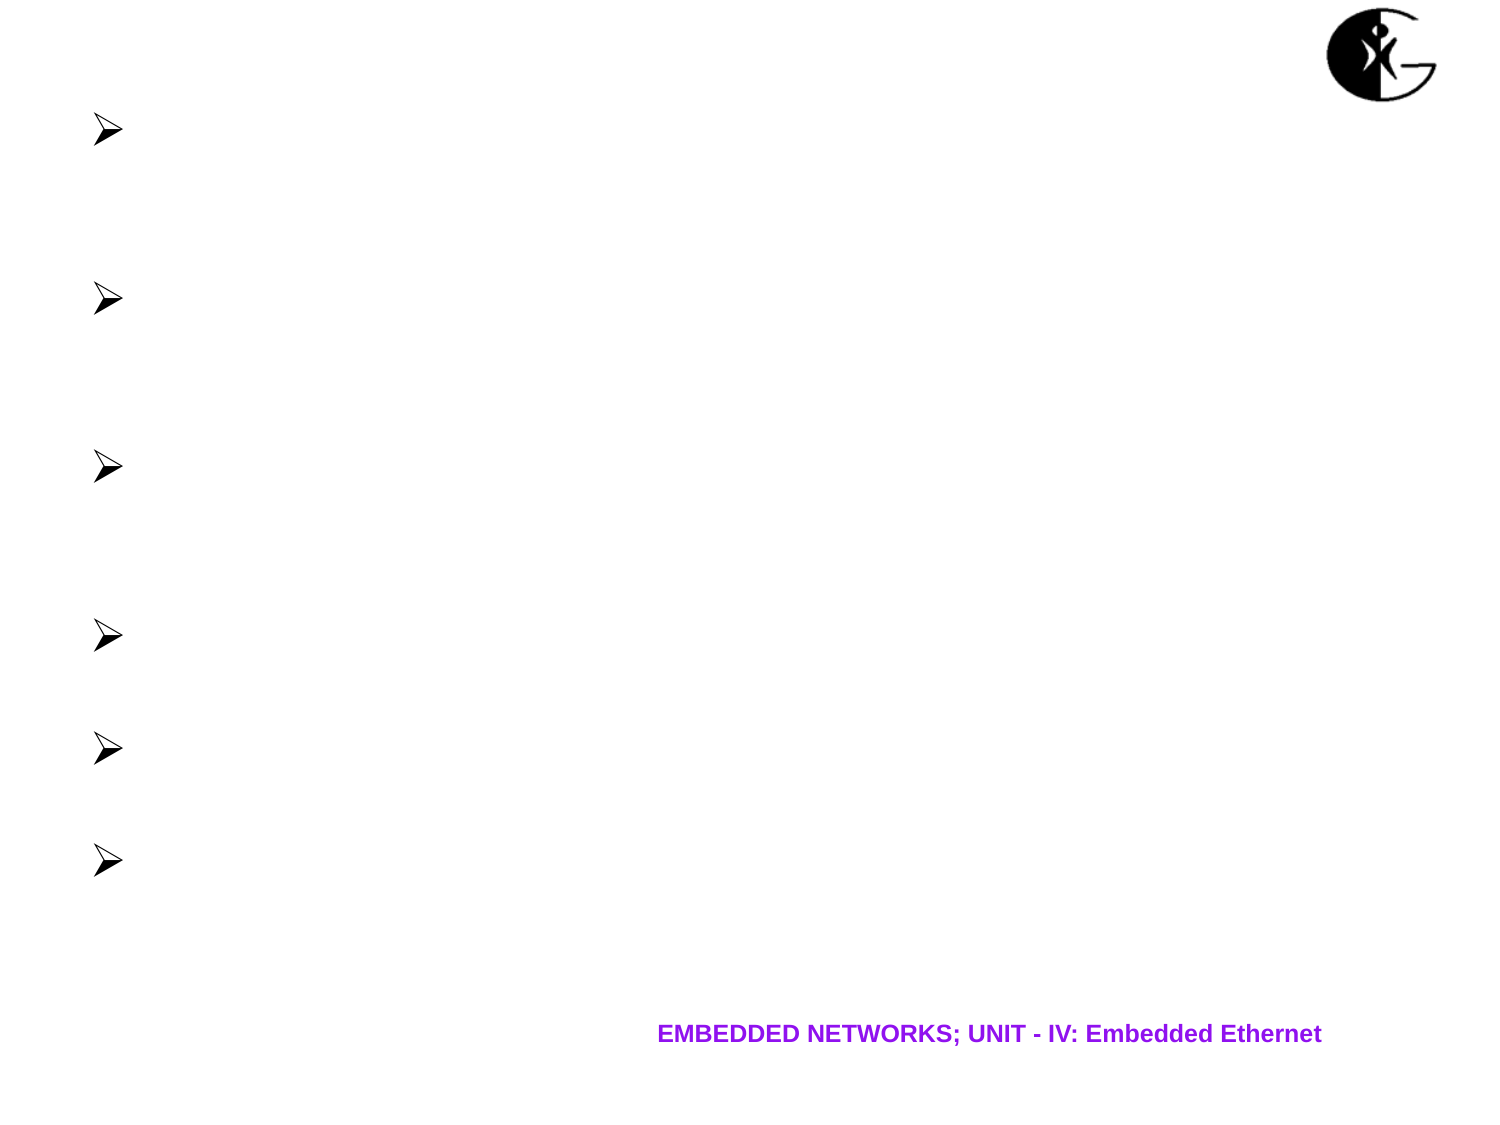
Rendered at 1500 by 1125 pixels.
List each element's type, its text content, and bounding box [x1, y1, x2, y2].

picture [1312, 0, 1451, 113]
list When the user clicks a form’s Submit button, the browser sends the form data to the server in an HTTP GET or POST request. The server can use the data in any way. An embedded system might use a form to request configuration data, collect information about users, or request passwords. The server may return a page that acknowledges receiving the data or a response that redirects the user’s browser to another page. Figure below shows a form that enables the user to enter maximum and minimum temperatures for use in an alarm system. When a user clicks Submit, the browser sends the temperature values to the server in an HTTP request. On receiving the values, the server either returns the Web page in Figure below (web page) or a response that instructs the user’s browser to request the page. [75, 99, 1425, 1100]
footer EMBEDDED NETWORKS; UNIT - IV: Embedded Ethernet [487, 1002, 1338, 1063]
